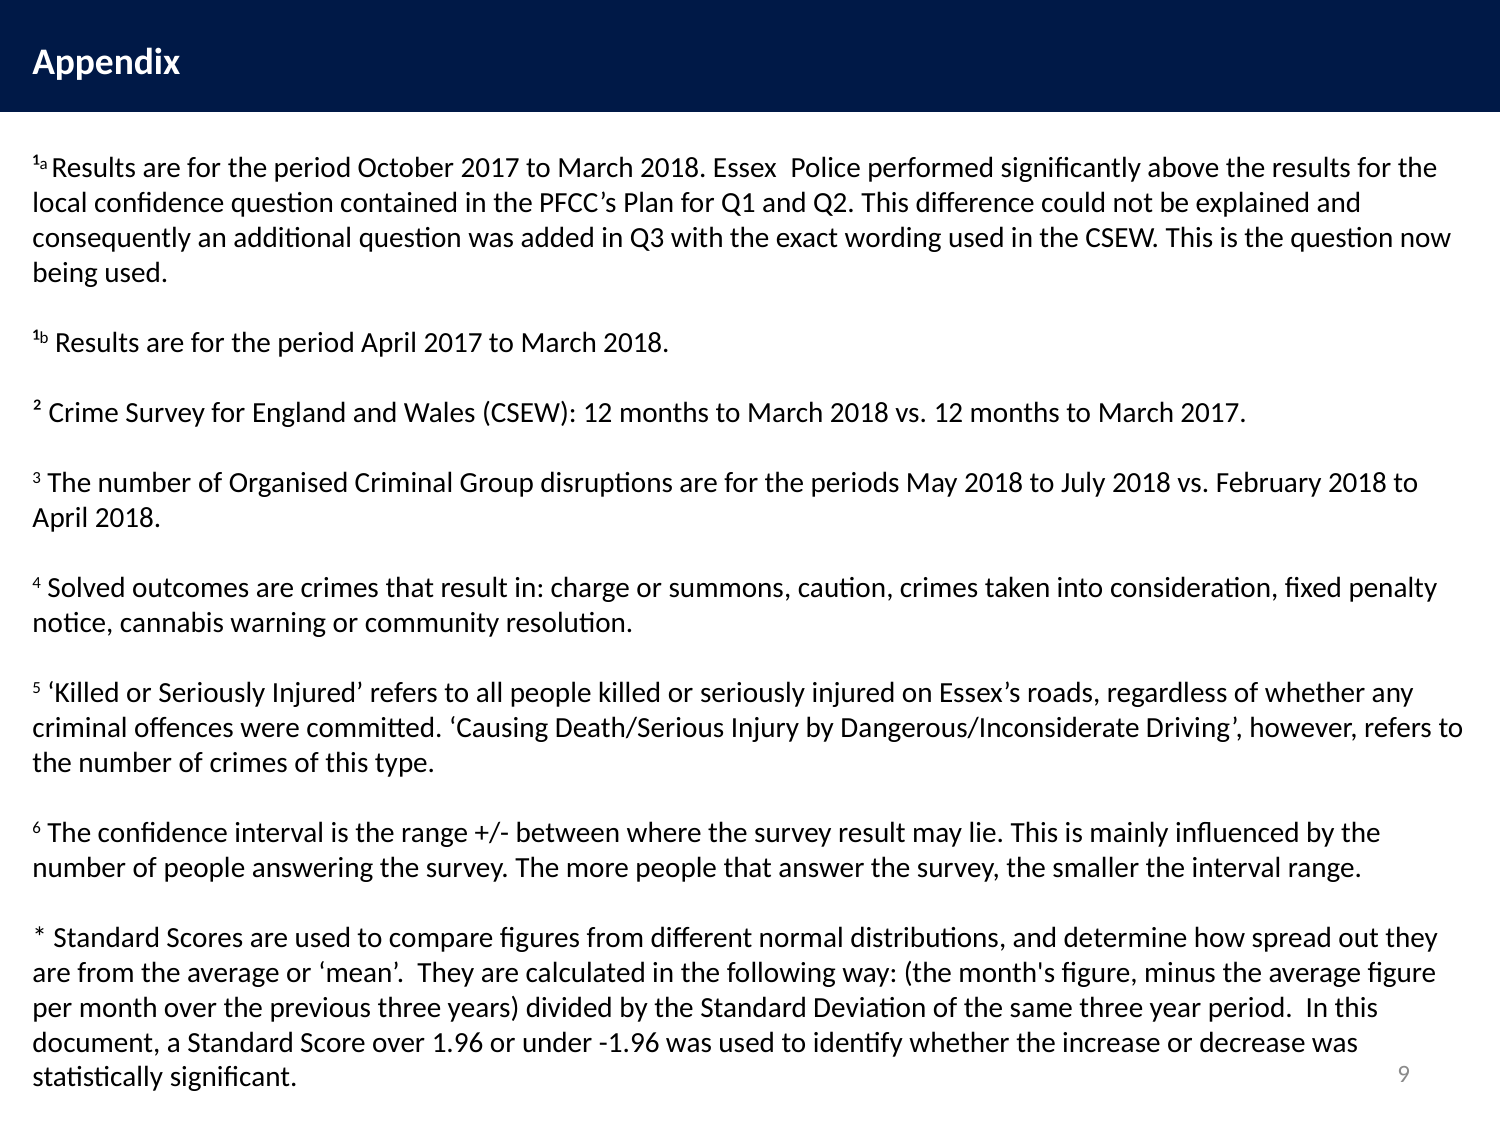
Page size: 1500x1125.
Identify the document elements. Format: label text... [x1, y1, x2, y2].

text_box [0, 0, 1500, 114]
text_box Appendix [17, 29, 1199, 90]
text_box ¹a Results are for the period October 2017 to March 2018. Essex Police performed significantly above the results for the local confidence question contained in the PFCC’s Plan for Q1 and Q2. This difference could not be explained and consequently an additional question was added in Q3 with the exact wording used in the CSEW. This is the question now being used. ¹b Results are for the period April 2017 to March 2018. ² Crime Survey for England and Wales (CSEW): 12 months to March 2018 vs. 12 months to March 2017. 3 The number of Organised Criminal Group disruptions are for the periods May 2018 to July 2018 vs. February 2018 to April 2018. 4 Solved outcomes are crimes that result in: charge or summons, caution, crimes taken into consideration, fixed penalty notice, cannabis warning or community resolution. 5 ‘Killed or Seriously Injured’ refers to all people killed or seriously injured on Essex’s roads, regardless of whether any criminal offences were committed. ‘Causing Death/Serious Injury by Dangerous/Inconsiderate Driving’, however, refers to the number of crimes of this type. 6 The confidence interval is the range +/- between where the survey result may lie. This is mainly influenced by the number of people answering the survey. The more people that answer the survey, the smaller the interval range. * Standard Scores are used to compare figures from different normal distributions, and determine how spread out they are from the average or ‘mean’. They are calculated in the following way: (the month's figure, minus the average figure per month over the previous three years) divided by the Standard Deviation of the same three year period. In this document, a Standard Score over 1.96 or under -1.96 was used to identify whether the increase or decrease was statistically significant. [17, 141, 1483, 1101]
slide_number 9 [1074, 1042, 1425, 1103]
